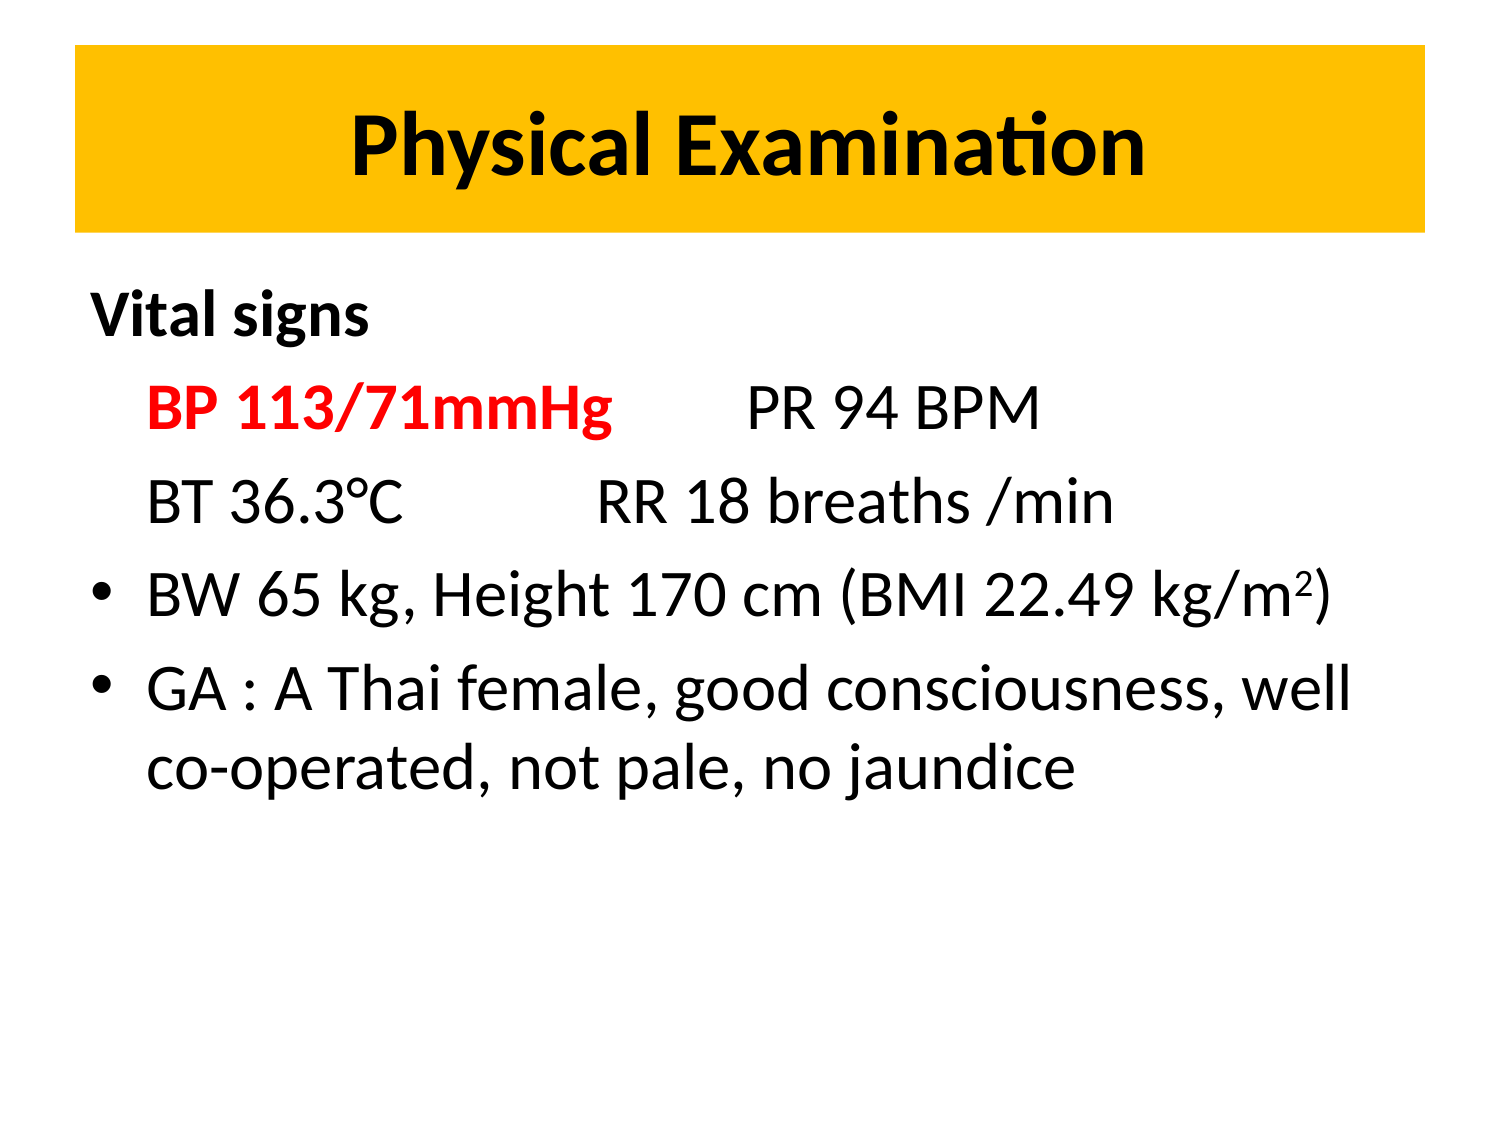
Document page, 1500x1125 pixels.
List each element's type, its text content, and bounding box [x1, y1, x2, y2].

list Vital signs BP 113/71mmHg PR 94 BPM BT 36.3°C RR 18 breaths /min BW 65 kg, Height 170 cm (BMI 22.49 kg/m2) GA : A Thai female, good consciousness, well co-operated, not pale, no jaundice [75, 262, 1425, 1005]
title Physical Examination [75, 45, 1425, 233]
